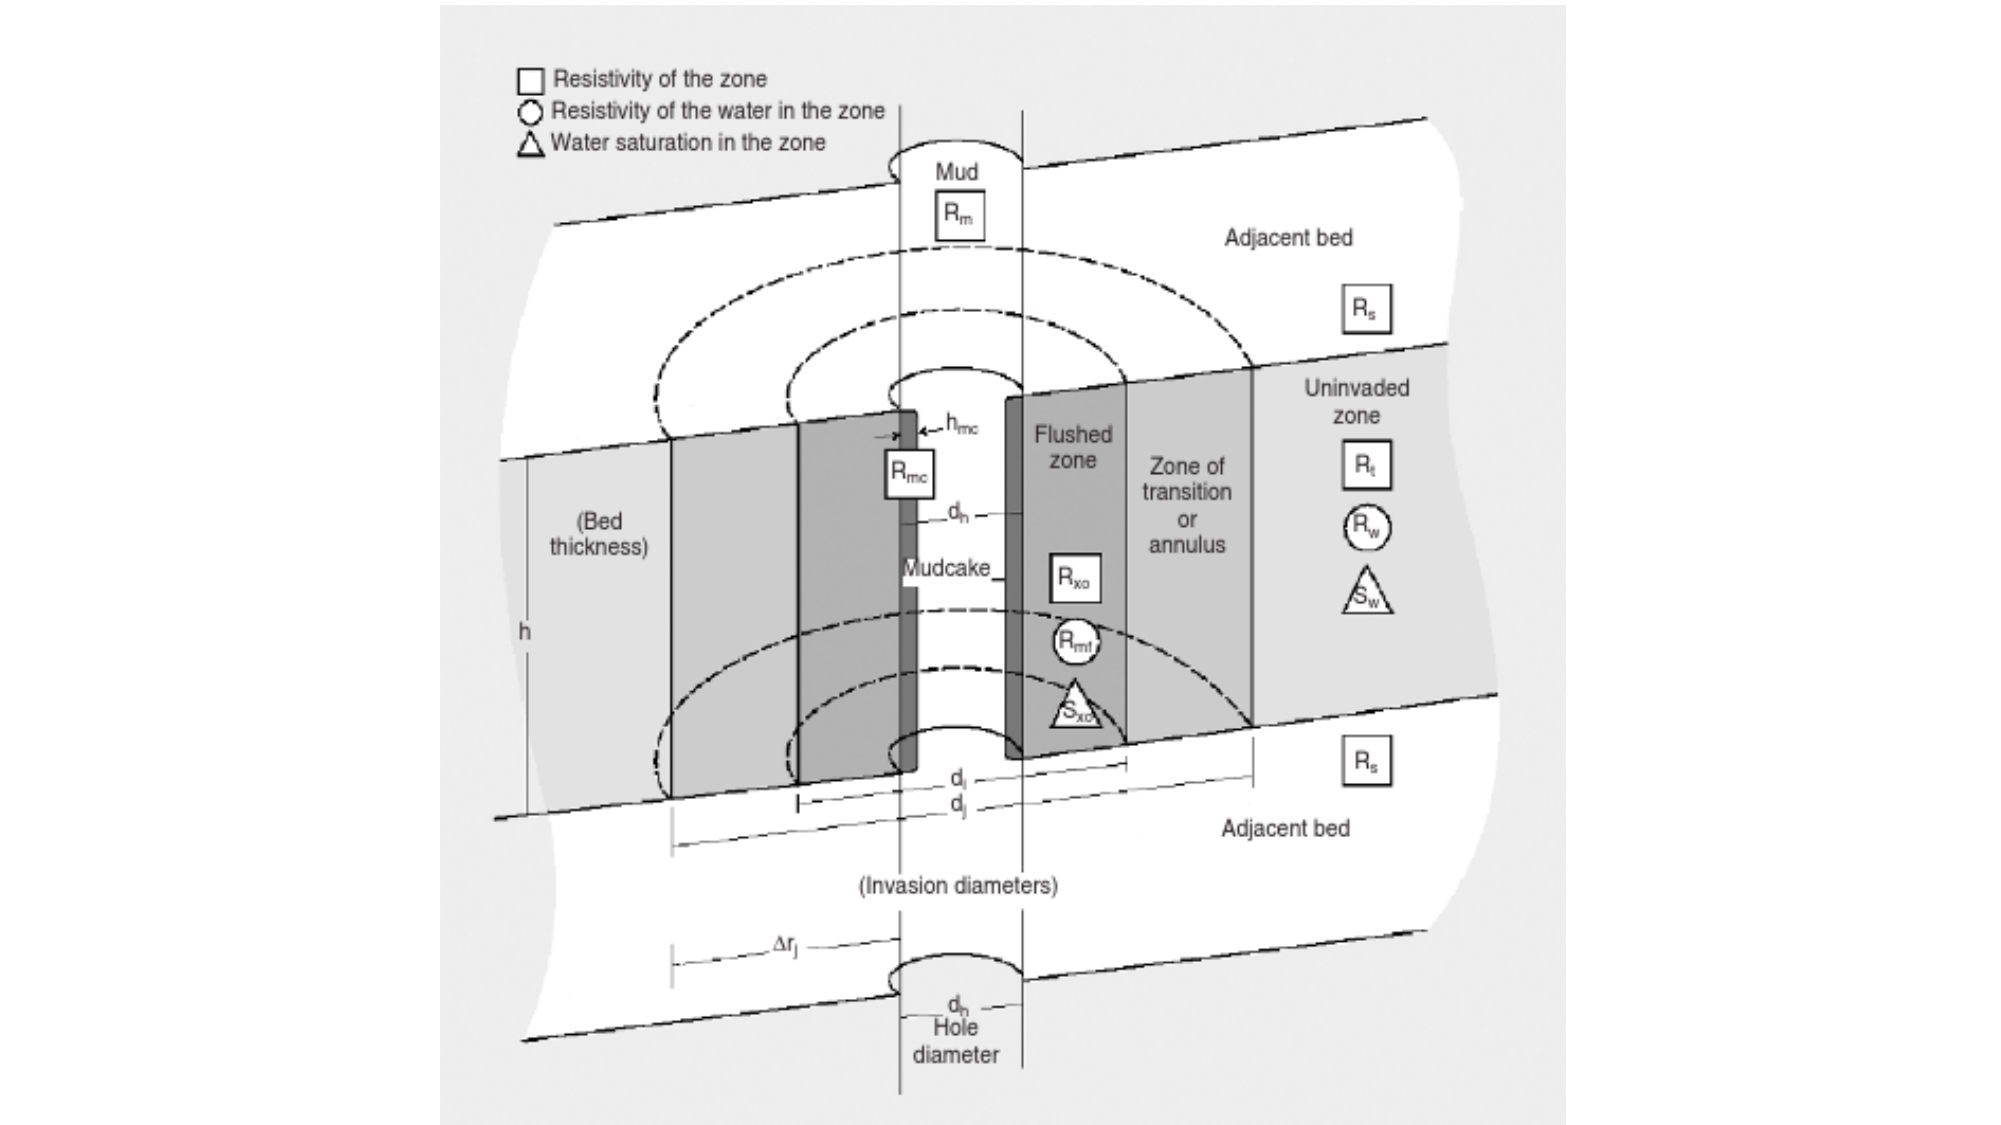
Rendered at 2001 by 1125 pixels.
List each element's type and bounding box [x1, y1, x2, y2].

picture [440, 5, 1566, 1125]
